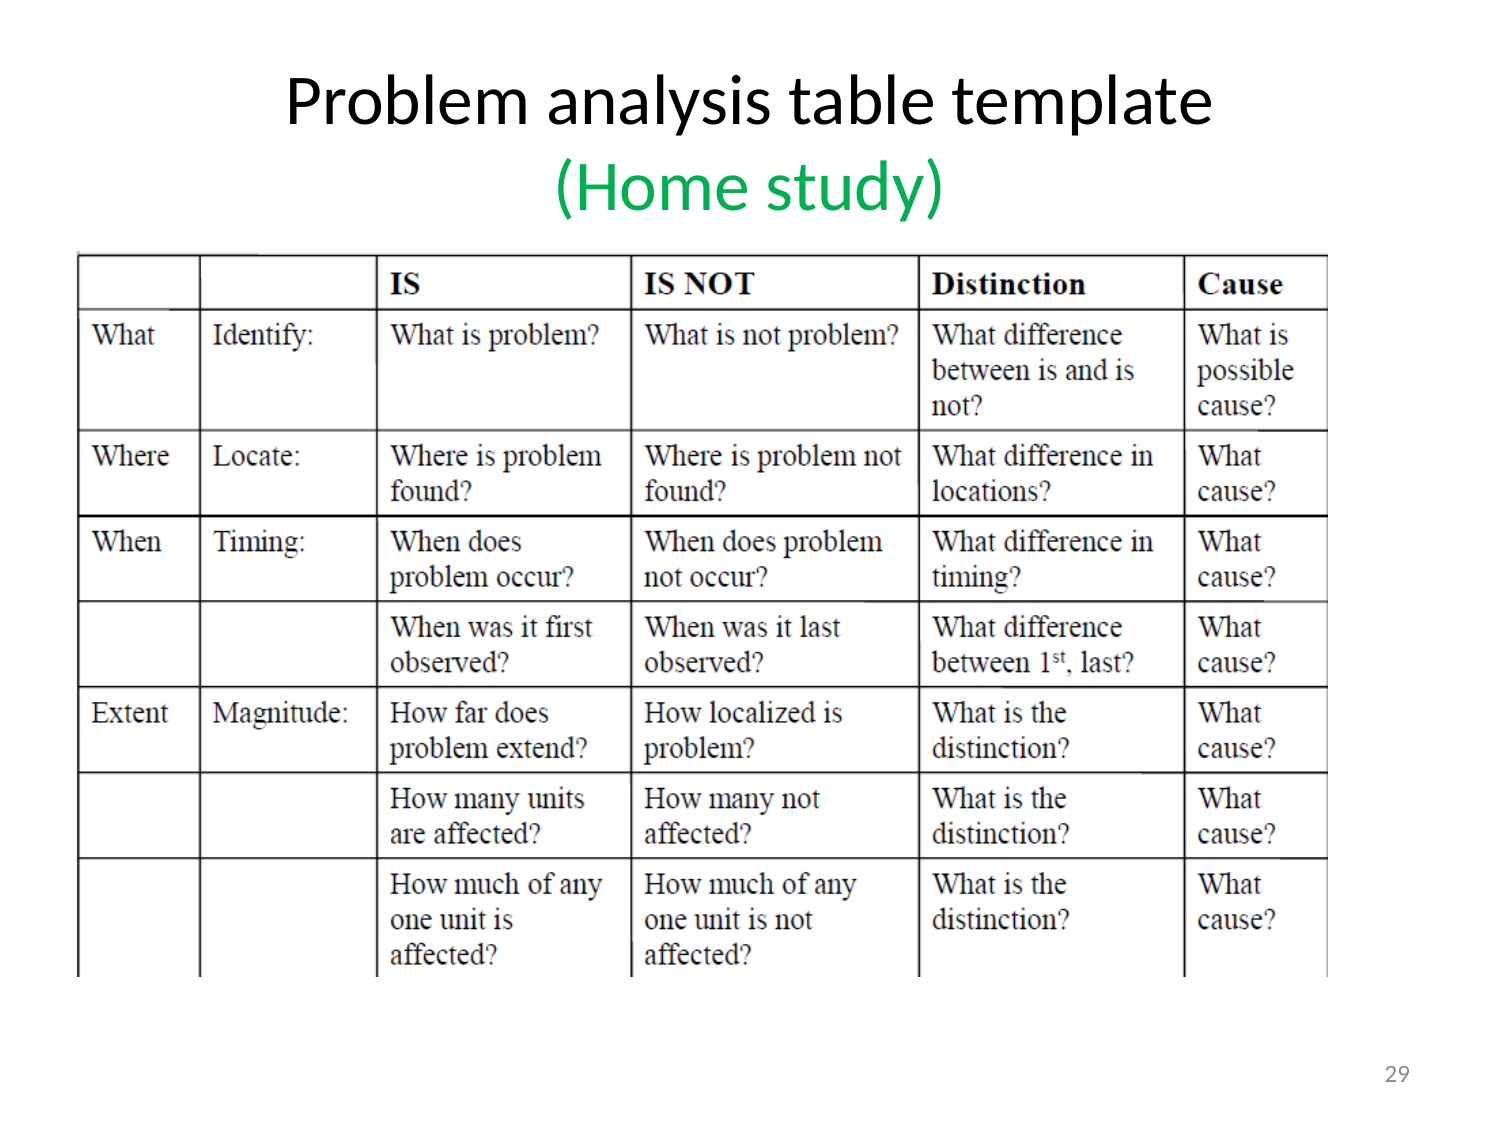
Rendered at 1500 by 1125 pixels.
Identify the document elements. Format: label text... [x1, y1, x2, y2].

slide_number 29 [1074, 1042, 1425, 1103]
picture [76, 251, 1328, 978]
title Problem analysis table template (Home study) [75, 45, 1425, 233]
